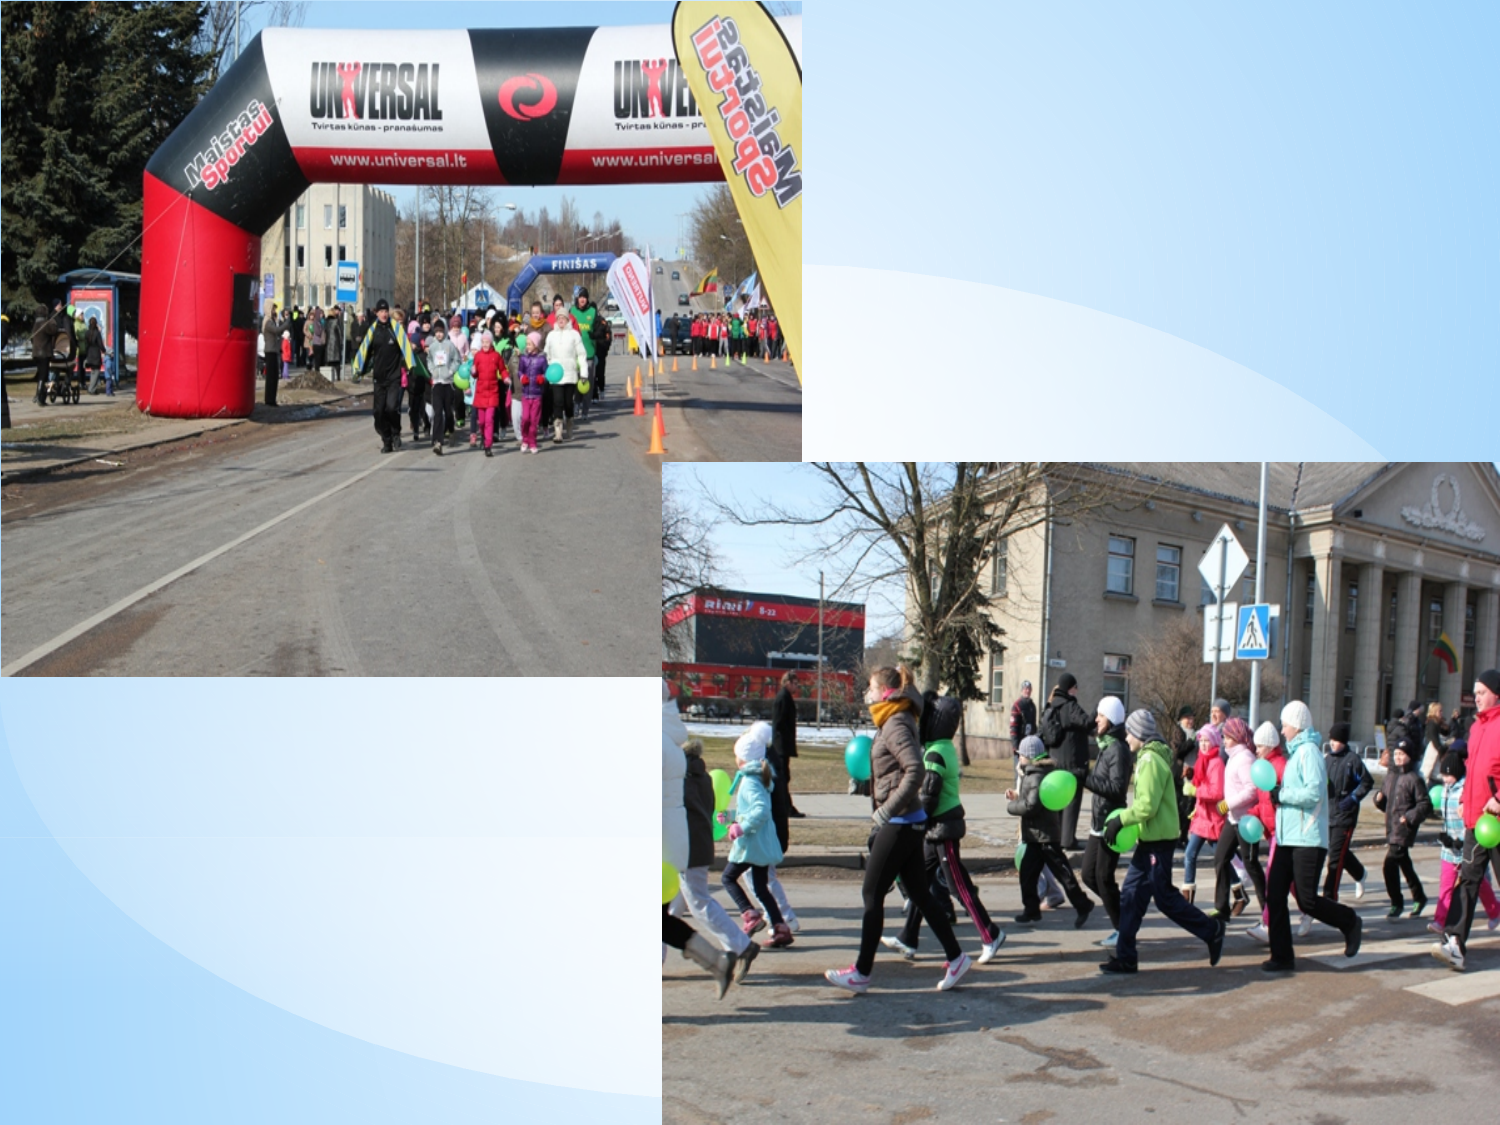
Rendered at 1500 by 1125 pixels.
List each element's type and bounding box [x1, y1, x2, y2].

list [1, 1, 802, 677]
picture [662, 462, 1500, 1125]
